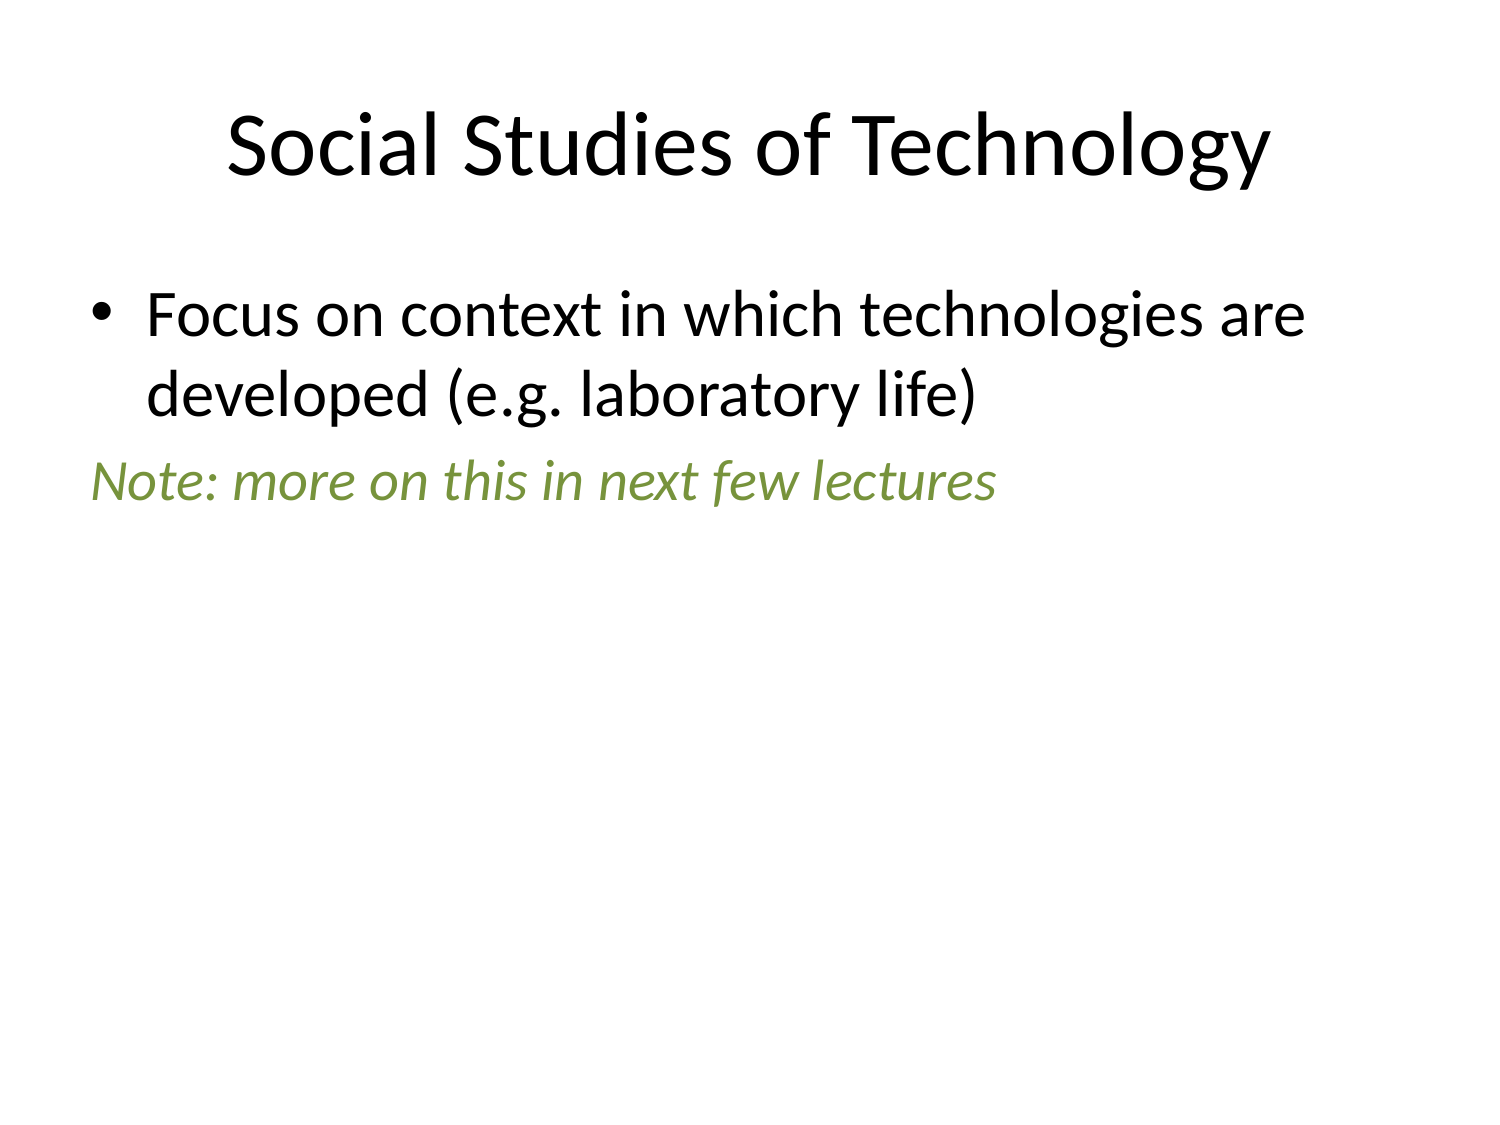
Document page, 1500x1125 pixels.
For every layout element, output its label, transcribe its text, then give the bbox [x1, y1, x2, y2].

list Focus on context in which technologies are developed (e.g. laboratory life) Note: more on this in next few lectures [75, 262, 1425, 1005]
title Social Studies of Technology [75, 45, 1425, 233]
